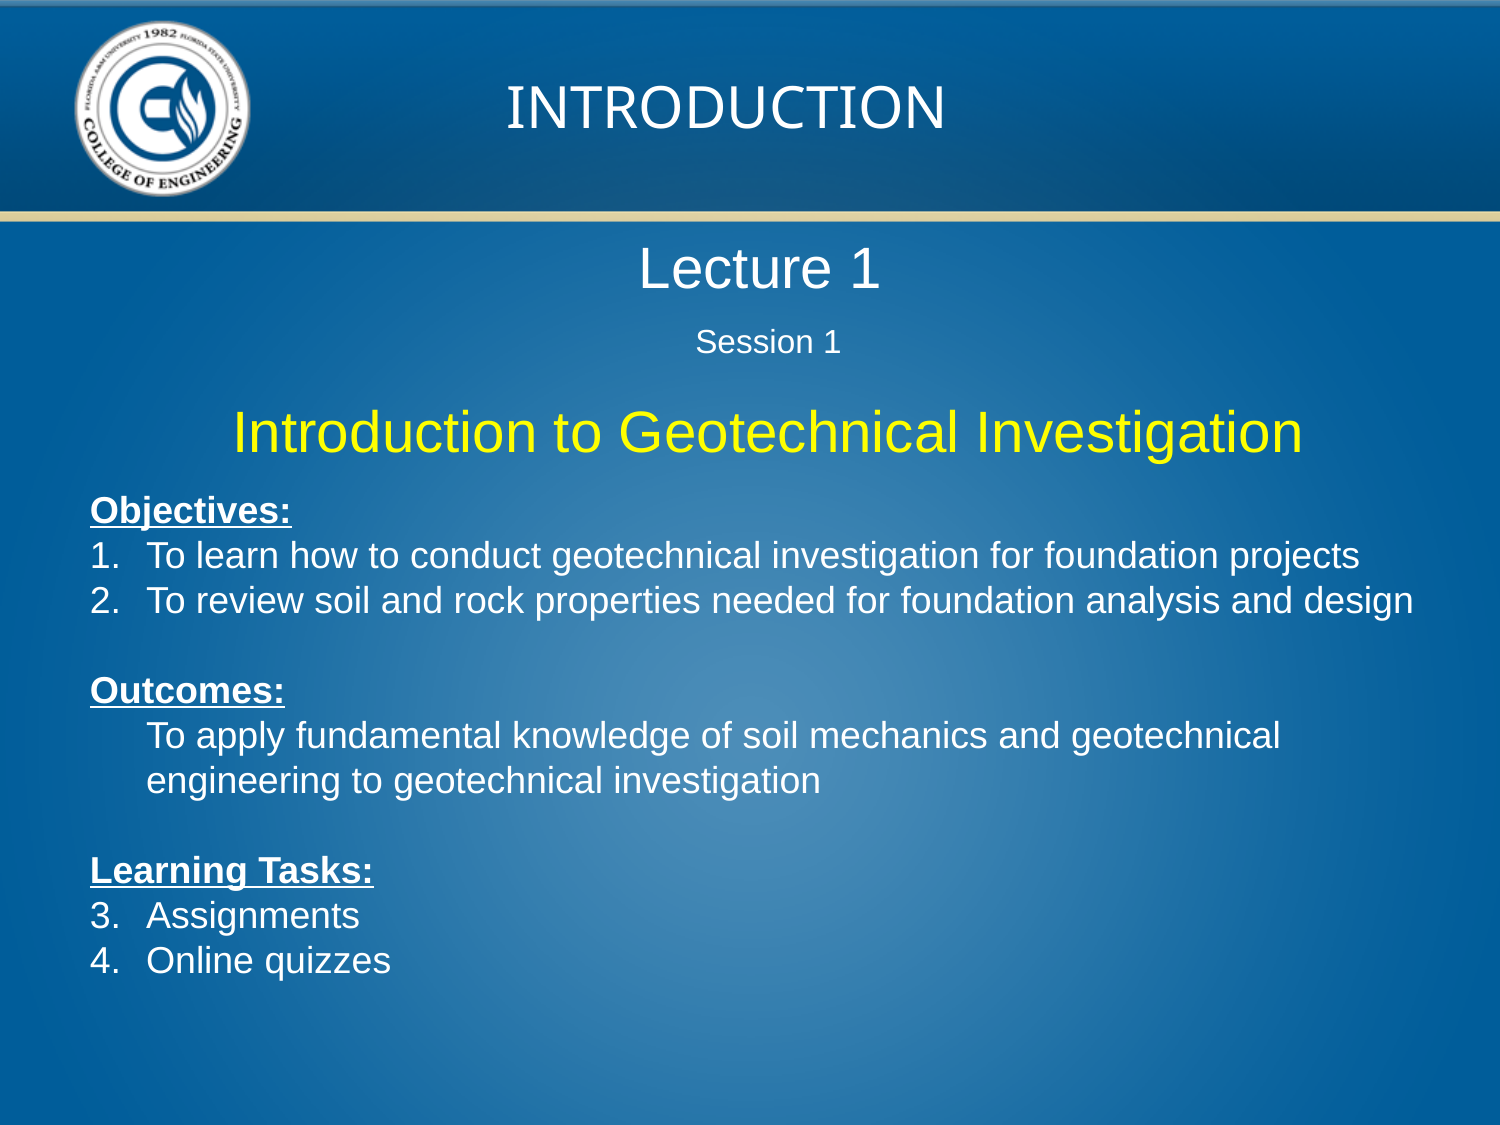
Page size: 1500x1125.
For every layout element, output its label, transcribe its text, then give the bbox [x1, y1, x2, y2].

text_box Lecture 1 Session 1 Introduction to Geotechnical Investigation [112, 187, 1425, 472]
text_box INTRODUCTION [491, 62, 964, 148]
text_box Objectives: To learn how to conduct geotechnical investigation for foundation projects To review soil and rock properties needed for foundation analysis and design Outcomes: To apply fundamental knowledge of soil mechanics and geotechnical engineering to geotechnical investigation Learning Tasks: Assignments Online quizzes [75, 479, 1463, 989]
picture [0, 0, 1500, 1125]
